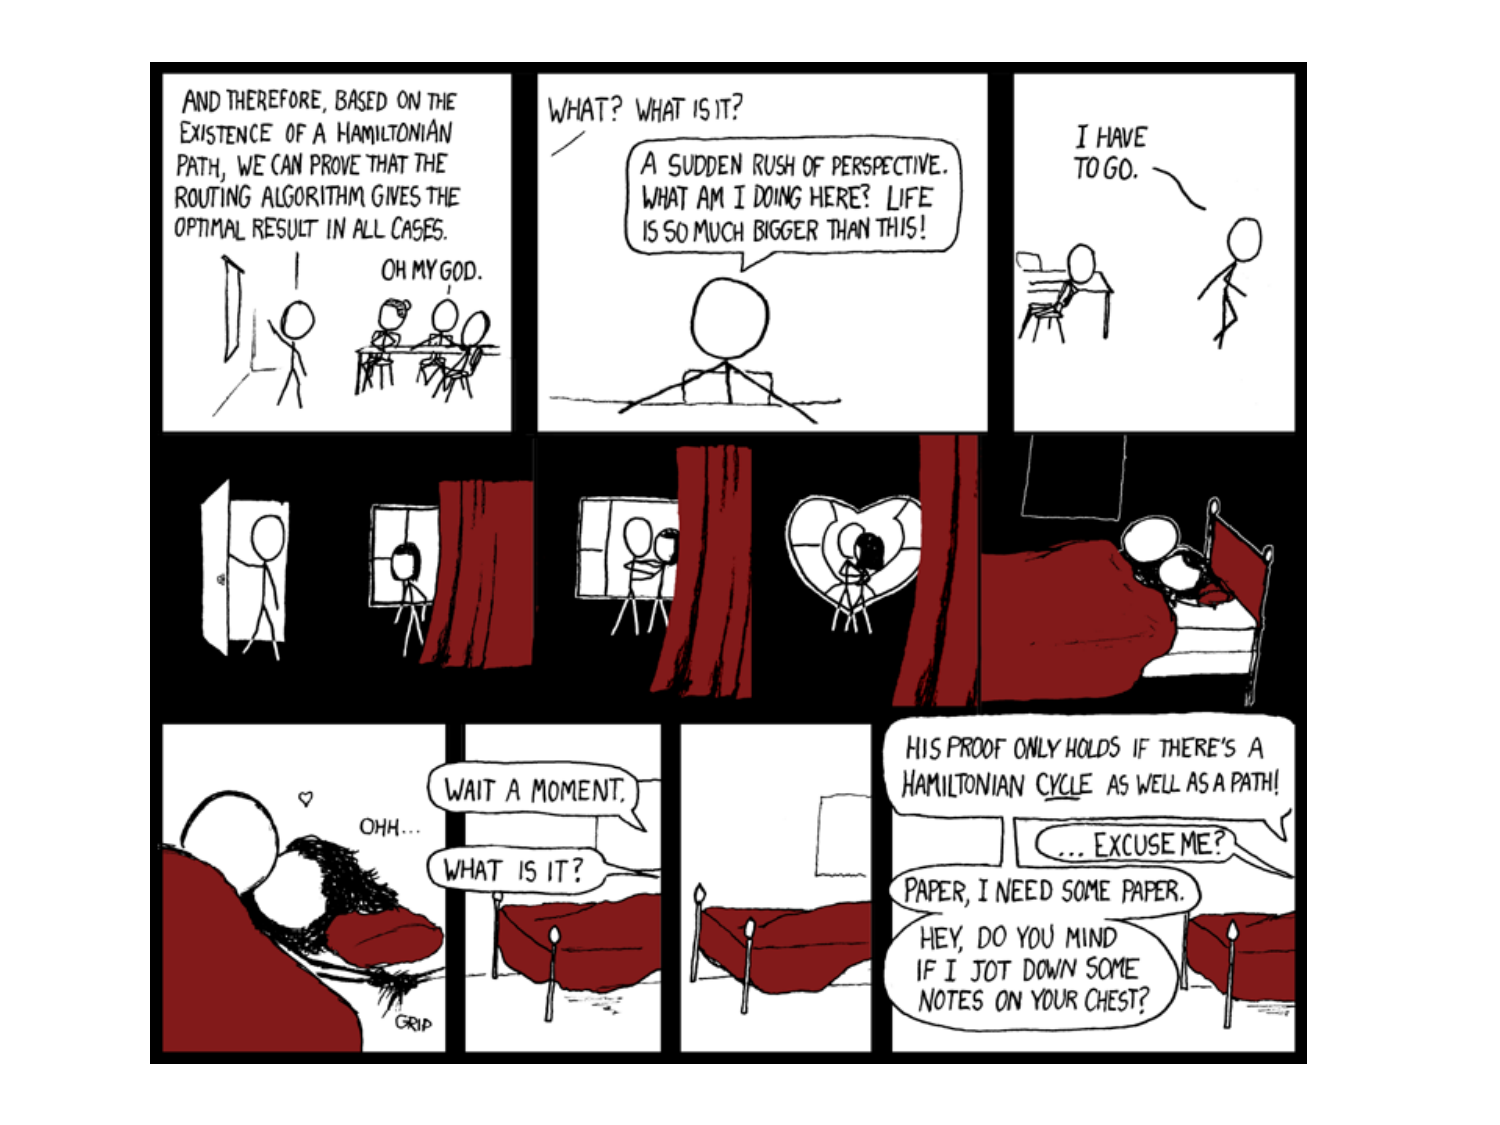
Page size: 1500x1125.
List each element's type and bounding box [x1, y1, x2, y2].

picture [149, 62, 1307, 1065]
